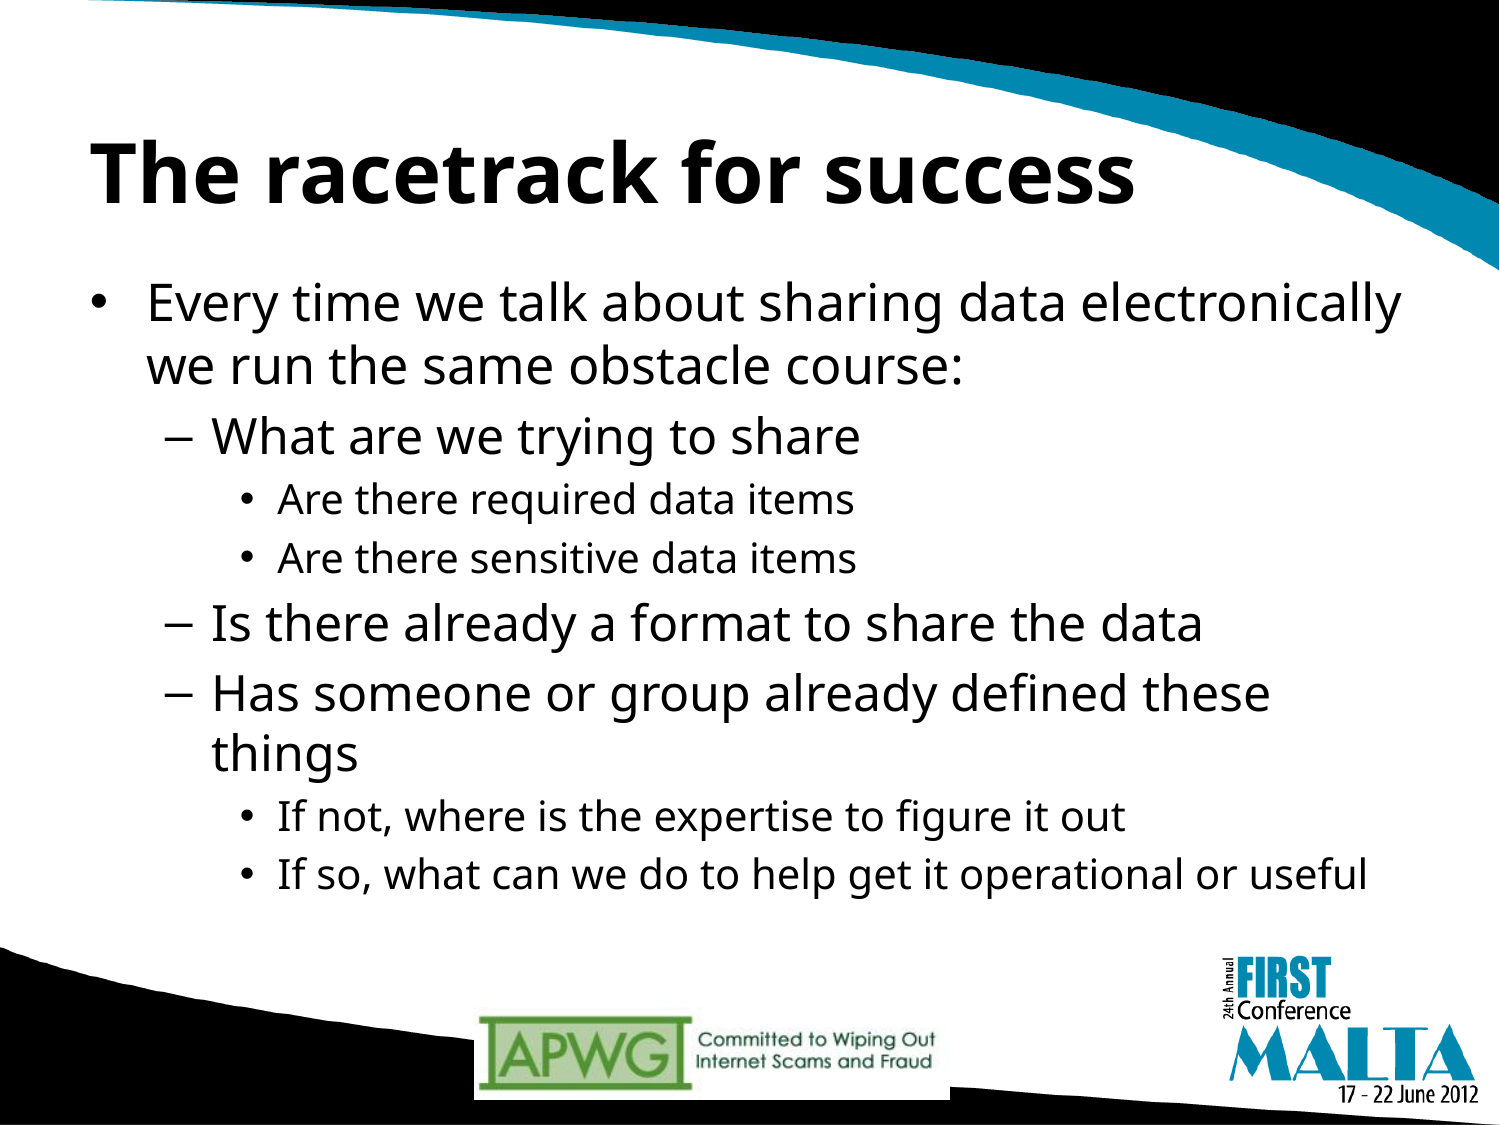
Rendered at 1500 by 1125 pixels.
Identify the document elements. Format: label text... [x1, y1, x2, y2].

picture [0, 0, 1500, 1125]
picture [201, 0, 1500, 203]
title The racetrack for success [75, 112, 1425, 233]
list Every time we talk about sharing data electronically we run the same obstacle course: What are we trying to share Are there required data items Are there sensitive data items Is there already a format to share the data Has someone or group already defined these things If not, where is the expertise to figure it out If so, what can we do to help get it operational or useful [75, 262, 1425, 1005]
